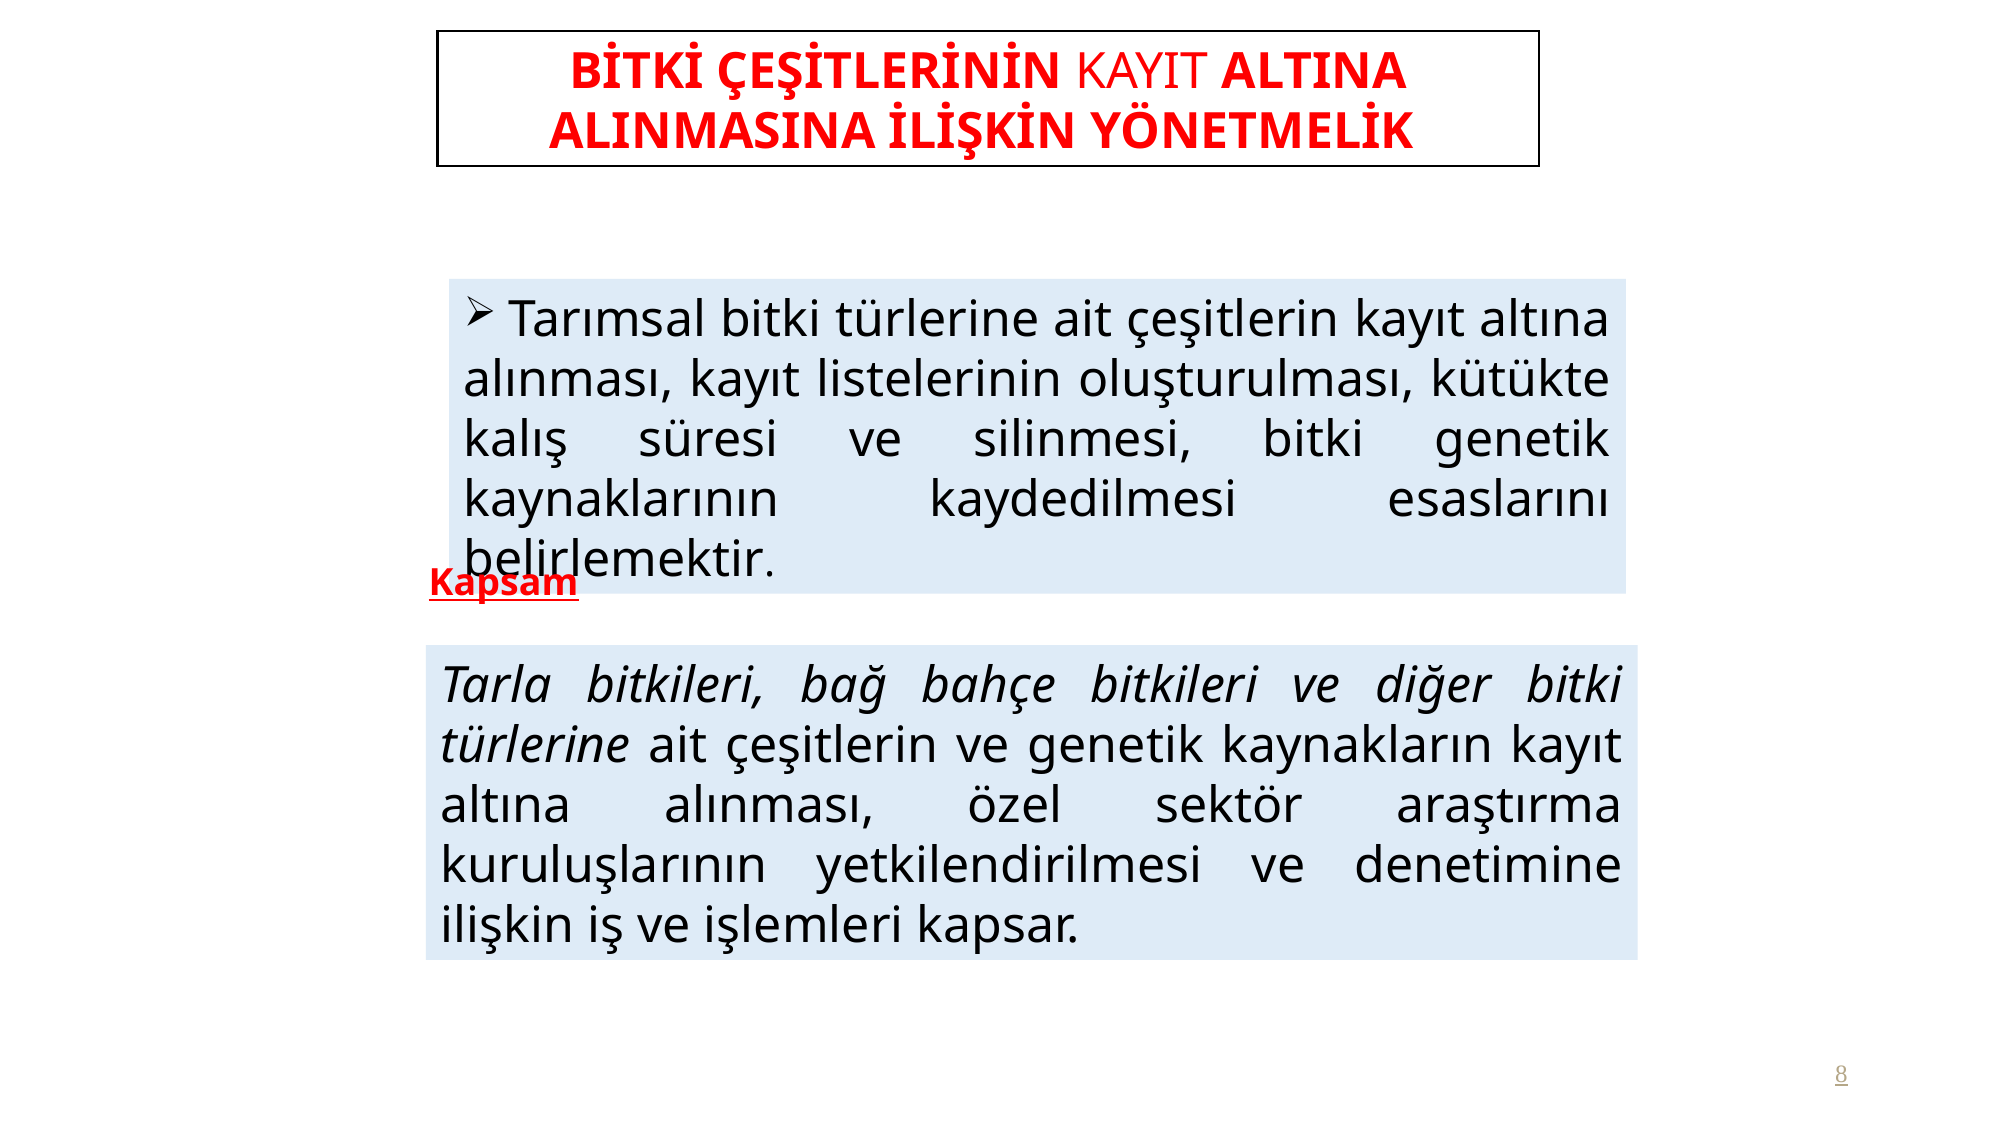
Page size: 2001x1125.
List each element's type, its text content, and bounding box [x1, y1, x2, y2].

slide_number 8 [1412, 1042, 1863, 1103]
text_box BİTKİ ÇEŞİTLERİNİN KAYIT ALTINA ALINMASINA İLİŞKİN YÖNETMELİK [436, 30, 1540, 167]
text_box Tarla bitkileri, bağ bahçe bitkileri ve diğer bitki türlerine ait çeşitlerin ve genetik kaynakların kayıt altına alınması, özel sektör araştırma kuruluşlarının yetkilendirilmesi ve denetimine ilişkin iş ve işlemleri kapsar. [425, 645, 1638, 960]
text_box Tarımsal bitki türlerine ait çeşitlerin kayıt altına alınması, kayıt listelerinin oluşturulması, kütükte kalış süresi ve silinmesi, bitki genetik kaynaklarının kaydedilmesi esaslarını belirlemektir. [449, 278, 1626, 594]
text_box Kapsam [413, 550, 811, 611]
